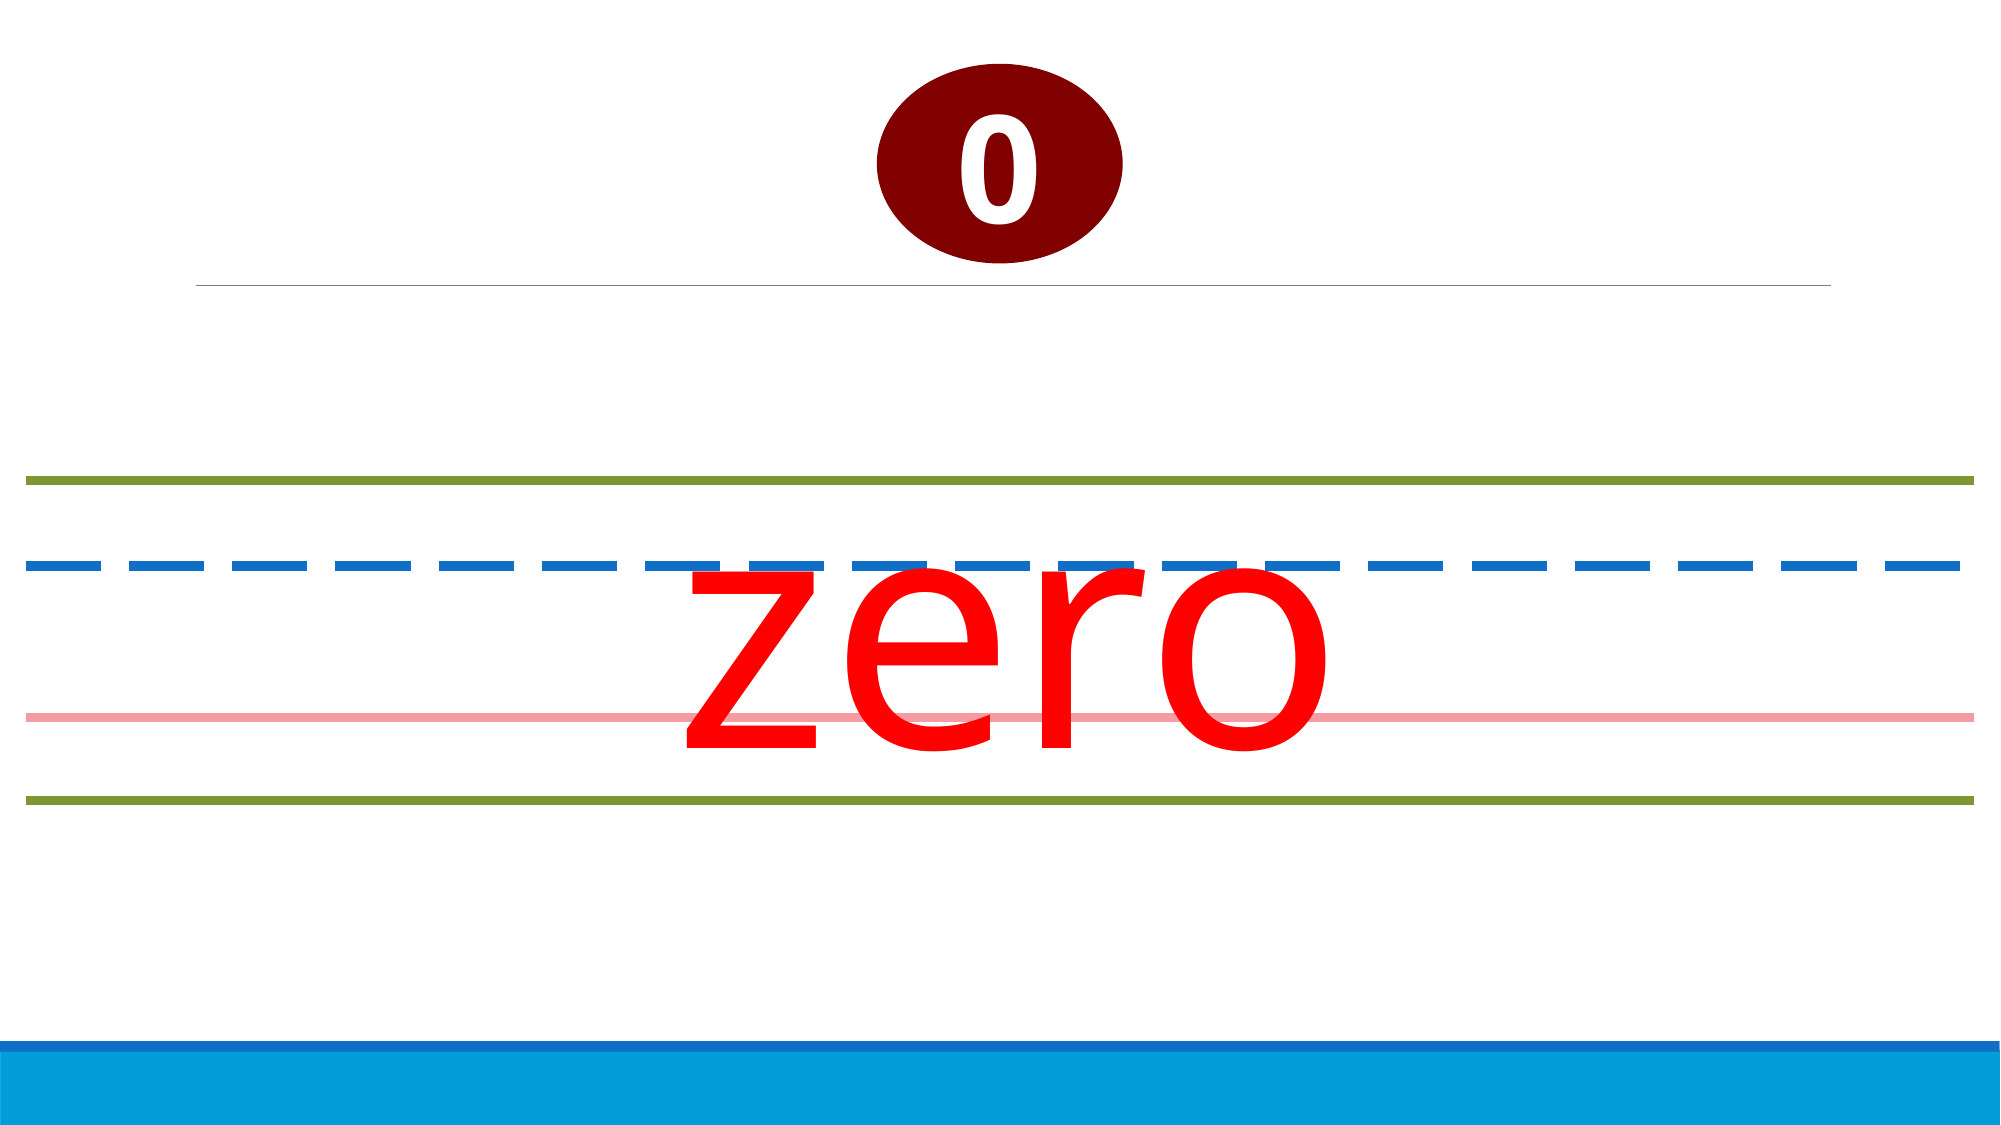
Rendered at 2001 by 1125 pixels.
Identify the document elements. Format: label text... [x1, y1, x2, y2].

list zero [0, 457, 2000, 962]
text_box 0 [875, 62, 1124, 265]
